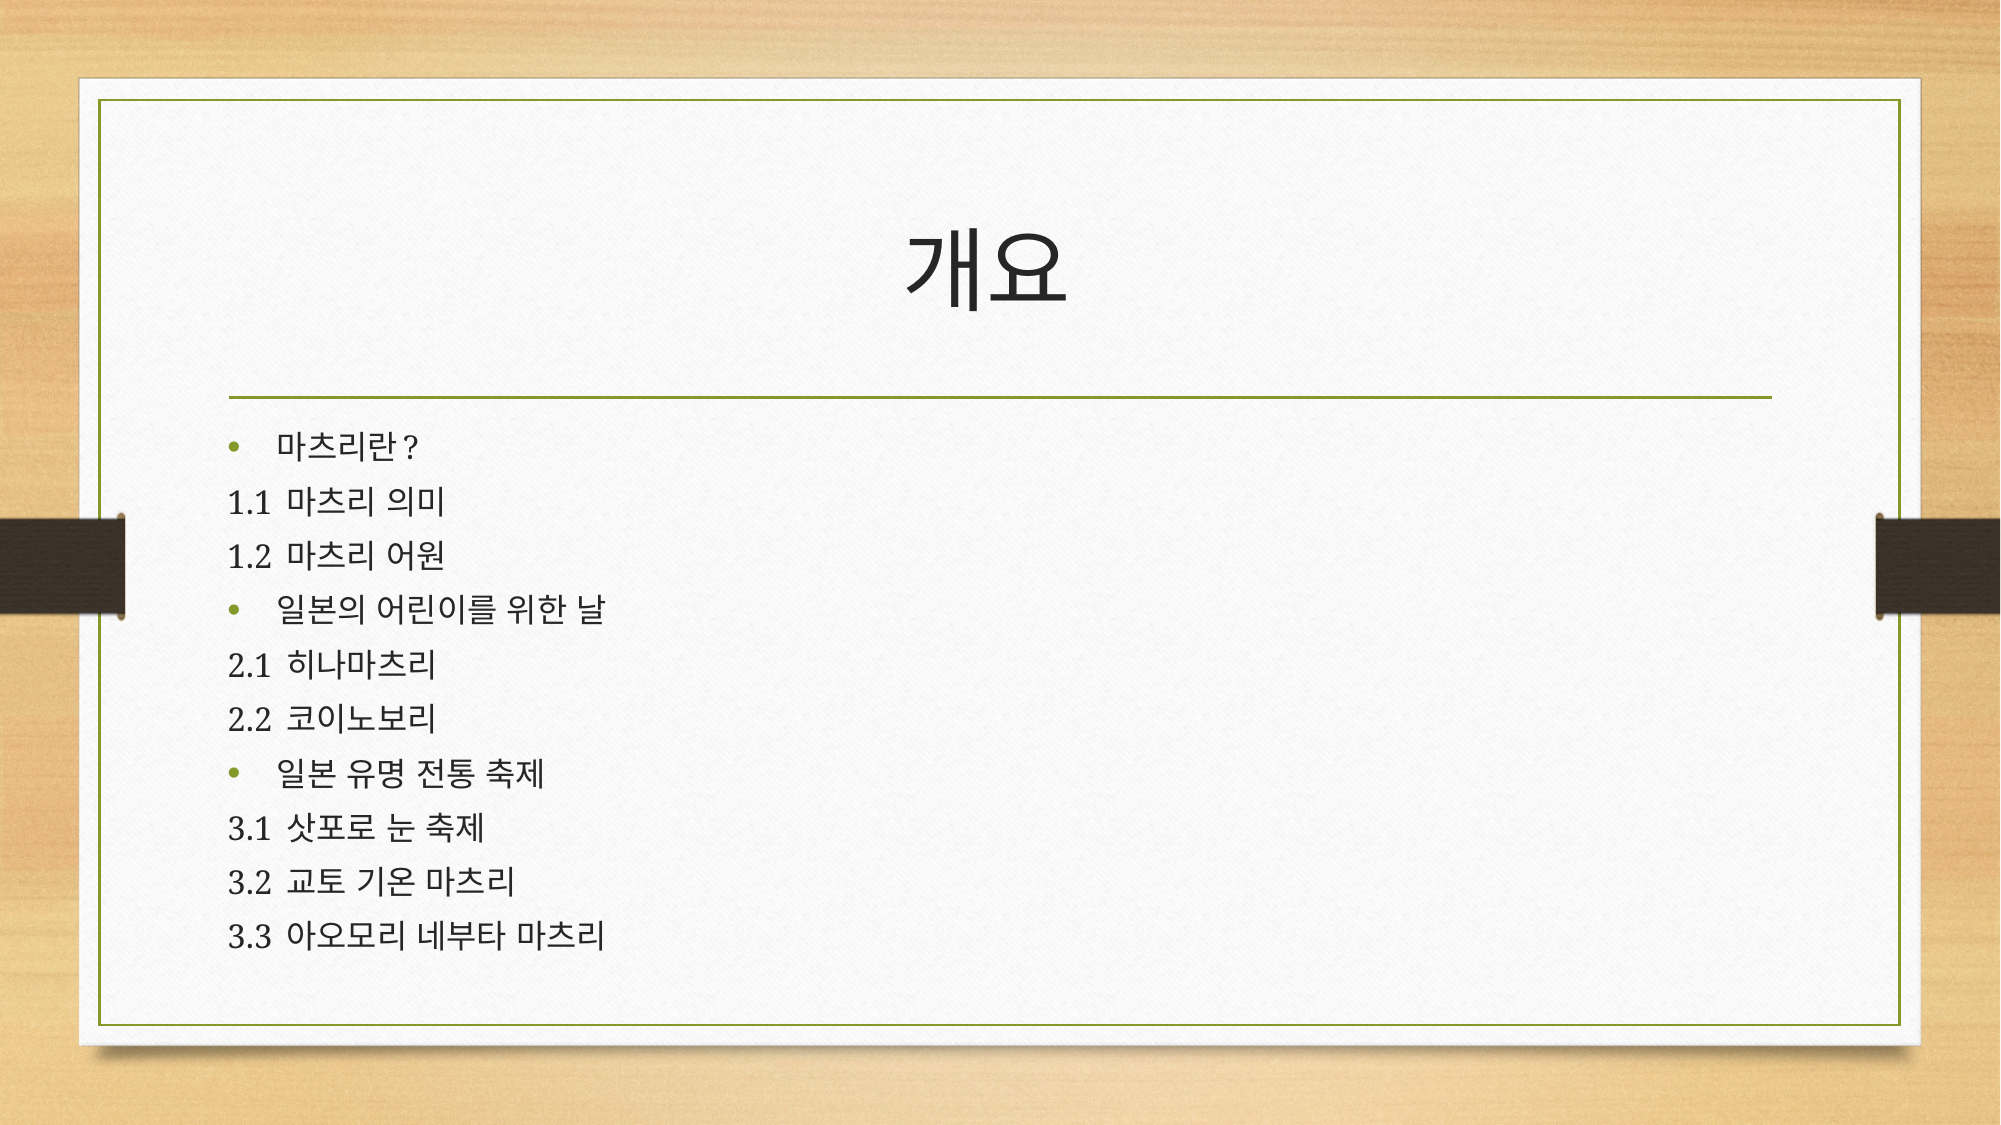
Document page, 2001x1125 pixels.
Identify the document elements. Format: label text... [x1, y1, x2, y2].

list 마츠리란? 1.1 마츠리 의미 1.2 마츠리 어원 일본의 어린이를 위한 날 2.1 히나마츠리 2.2 코이노보리 일본 유명 전통 축제 3.1 삿포로 눈 축제 3.2 교토 기온 마츠리 3.3 아오모리 네부타 마츠리 [212, 419, 1788, 964]
title 개요 [212, 161, 1788, 375]
picture [0, 0, 2001, 1125]
